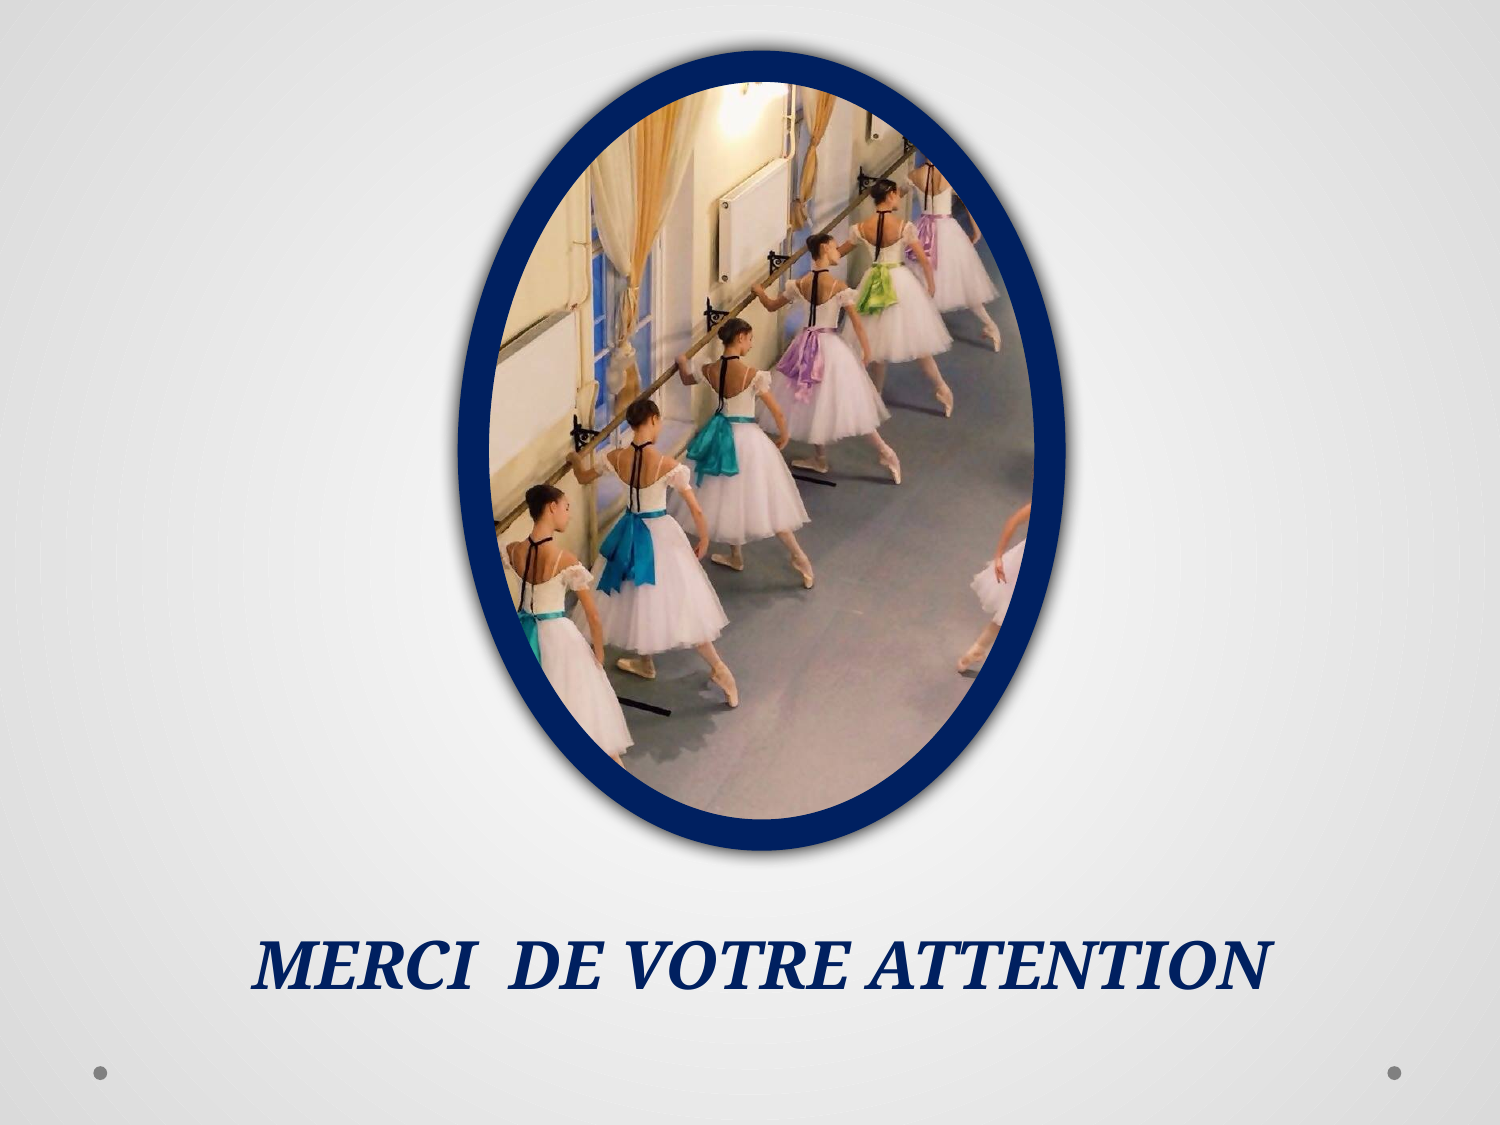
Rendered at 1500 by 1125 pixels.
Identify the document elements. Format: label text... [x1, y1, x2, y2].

picture [473, 65, 1051, 836]
list MERCI DE VOTRE ATTENTION [225, 821, 1298, 1108]
